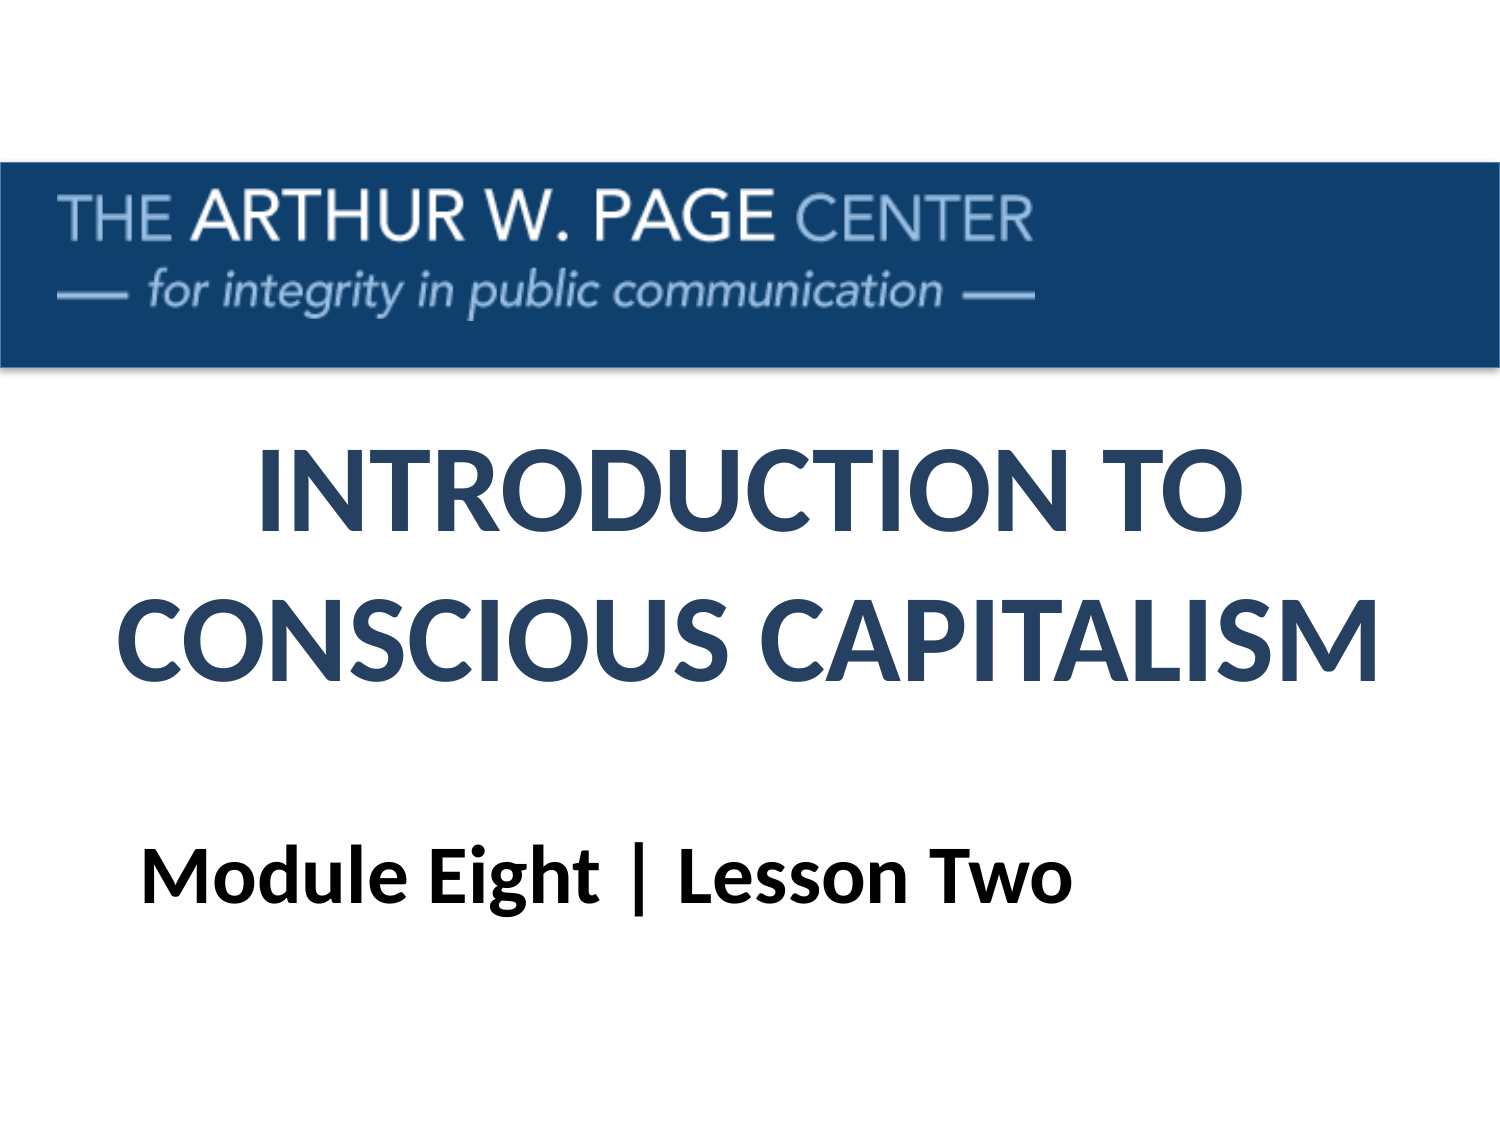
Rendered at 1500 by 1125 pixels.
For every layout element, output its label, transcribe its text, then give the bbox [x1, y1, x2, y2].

picture [56, 186, 1035, 321]
title INTRODUCTION TO CONSCIOUS CAPITALISM [37, 450, 1463, 663]
text_box Module Eight | Lesson Two [125, 812, 1390, 928]
text_box [0, 162, 1500, 368]
